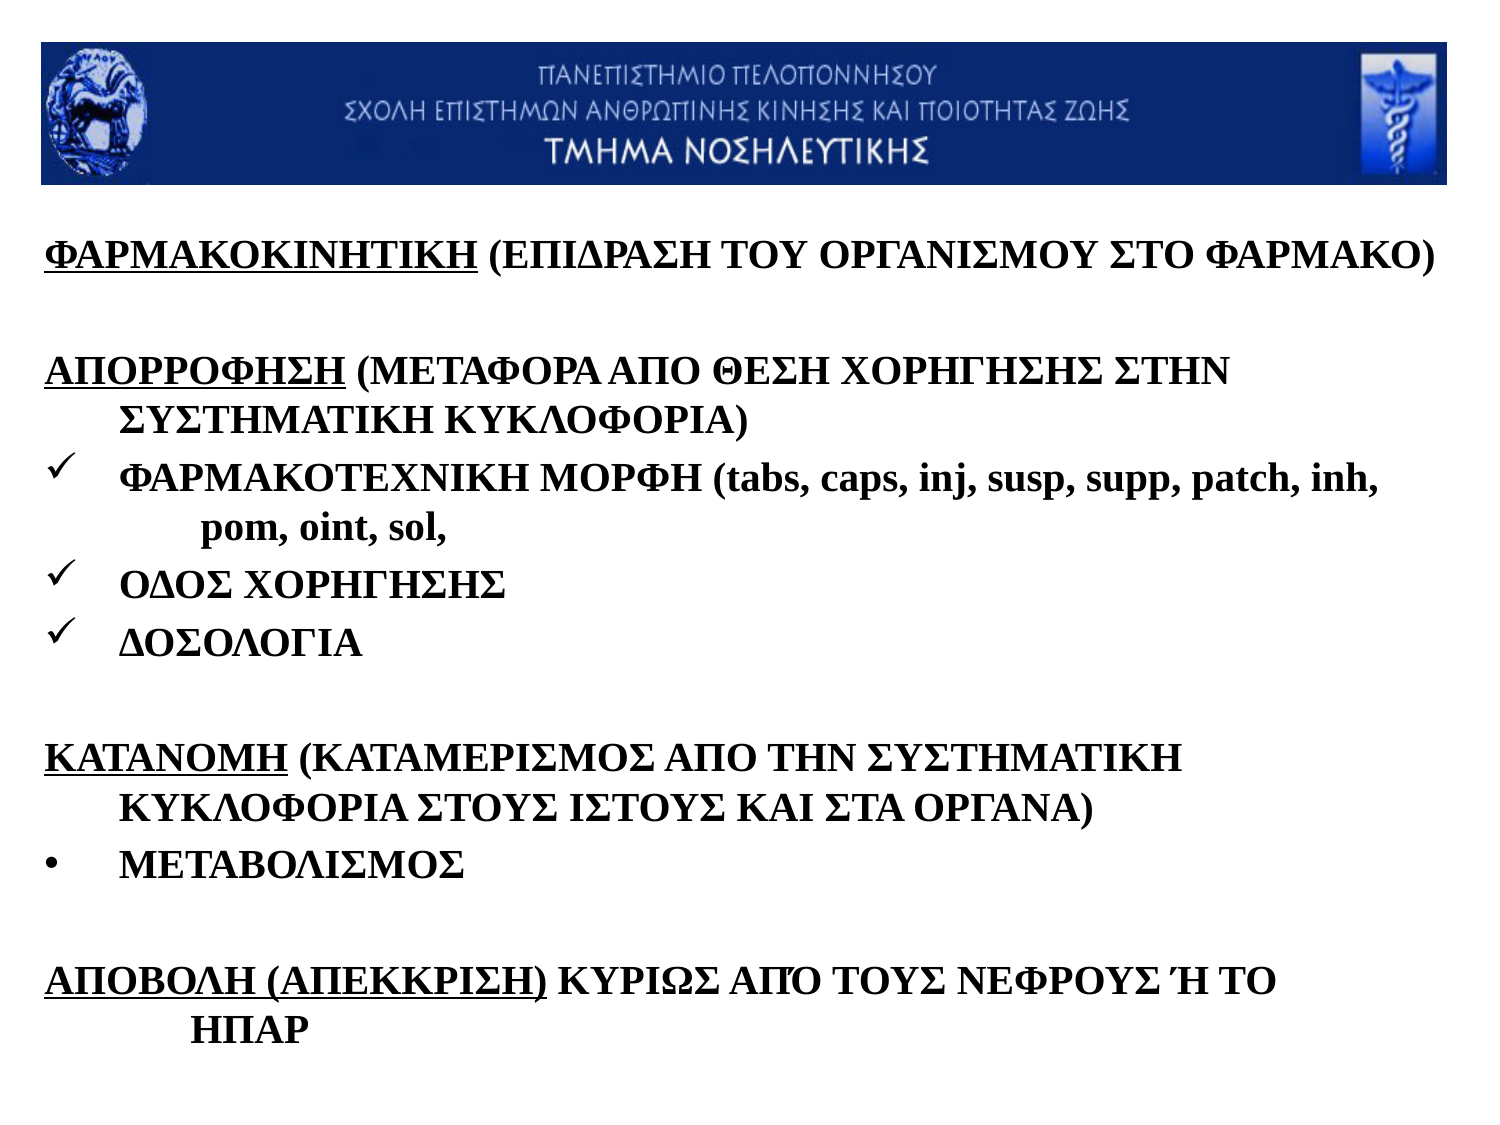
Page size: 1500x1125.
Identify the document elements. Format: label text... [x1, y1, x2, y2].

subtitle ΦΑΡΜΑΚΟΚΙΝΗΤΙΚΗ (ΕΠΙΔΡΑΣΗ ΤΟΥ ΟΡΓΑΝΙΣΜΟΥ ΣΤΟ ΦΑΡΜΑΚΟ) ΑΠΟΡΡΟΦΗΣΗ (ΜΕΤΑΦΟΡΑ ΑΠΟ ΘΕΣΗ ΧΟΡΗΓΗΣΗΣ ΣΤΗΝ ΣΥΣΤΗΜΑΤΙΚΗ ΚΥΚΛΟΦΟΡΙΑ) ΦΑΡΜΑΚΟΤΕΧΝΙΚΗ ΜΟΡΦΗ (tabs, caps, inj, susp, supp, patch, inh, pom, oint, sol, ΟΔΟΣ ΧΟΡΗΓΗΣΗΣ ΔΟΣΟΛΟΓΙΑ ΚΑΤΑΝΟΜΗ (ΚΑΤΑΜΕΡΙΣΜΟΣ ΑΠΟ ΤΗΝ ΣΥΣΤΗΜΑΤΙΚΗ ΚΥΚΛΟΦΟΡΙΑ ΣΤΟΥΣ ΙΣΤΟΥΣ ΚΑΙ ΣΤΑ ΟΡΓΑΝΑ) ΜΕΤΑΒΟΛΙΣΜΟΣ ΑΠΟΒΟΛΗ (ΑΠΕΚΚΡΙΣΗ) ΚΥΡΙΩΣ ΑΠΌ ΤΟΥΣ ΝΕΦΡΟΥΣ Ή ΤΟ ΗΠΑΡ [29, 219, 1471, 1071]
picture [41, 42, 1448, 185]
